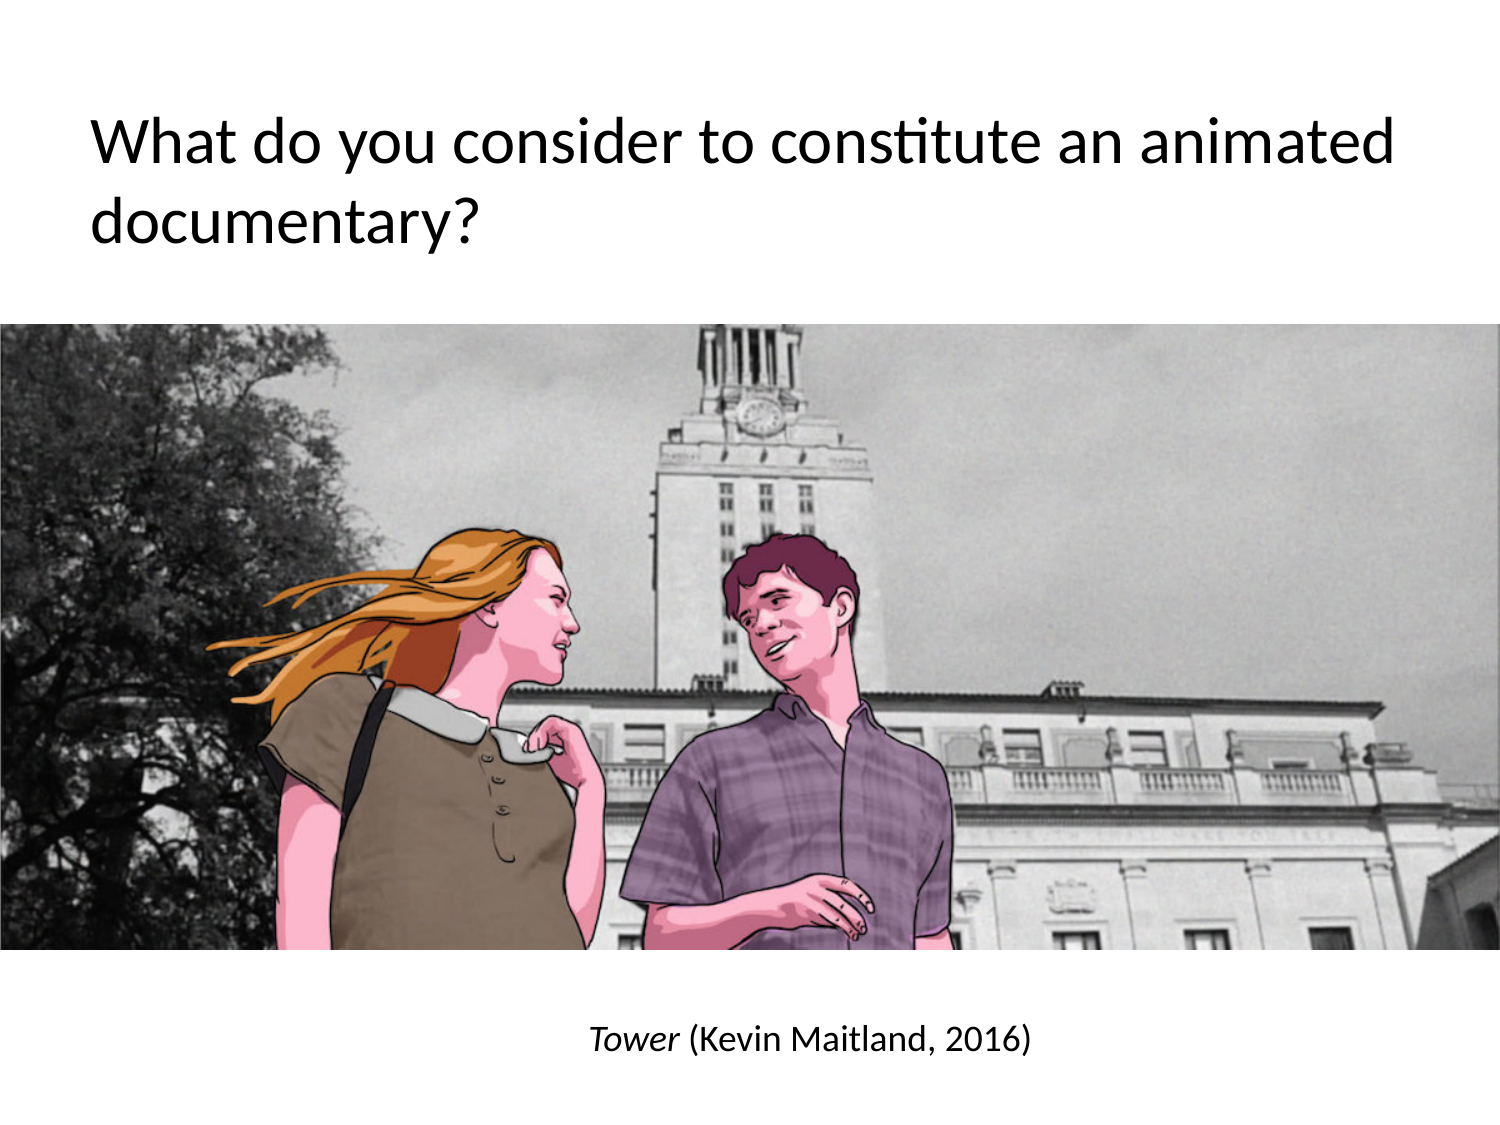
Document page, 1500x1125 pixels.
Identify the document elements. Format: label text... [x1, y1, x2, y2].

text_box Tower (Kevin Maitland, 2016) [573, 1006, 1048, 1067]
list What do you consider to constitute an animated documentary? [75, 89, 1425, 323]
picture [0, 324, 1500, 951]
